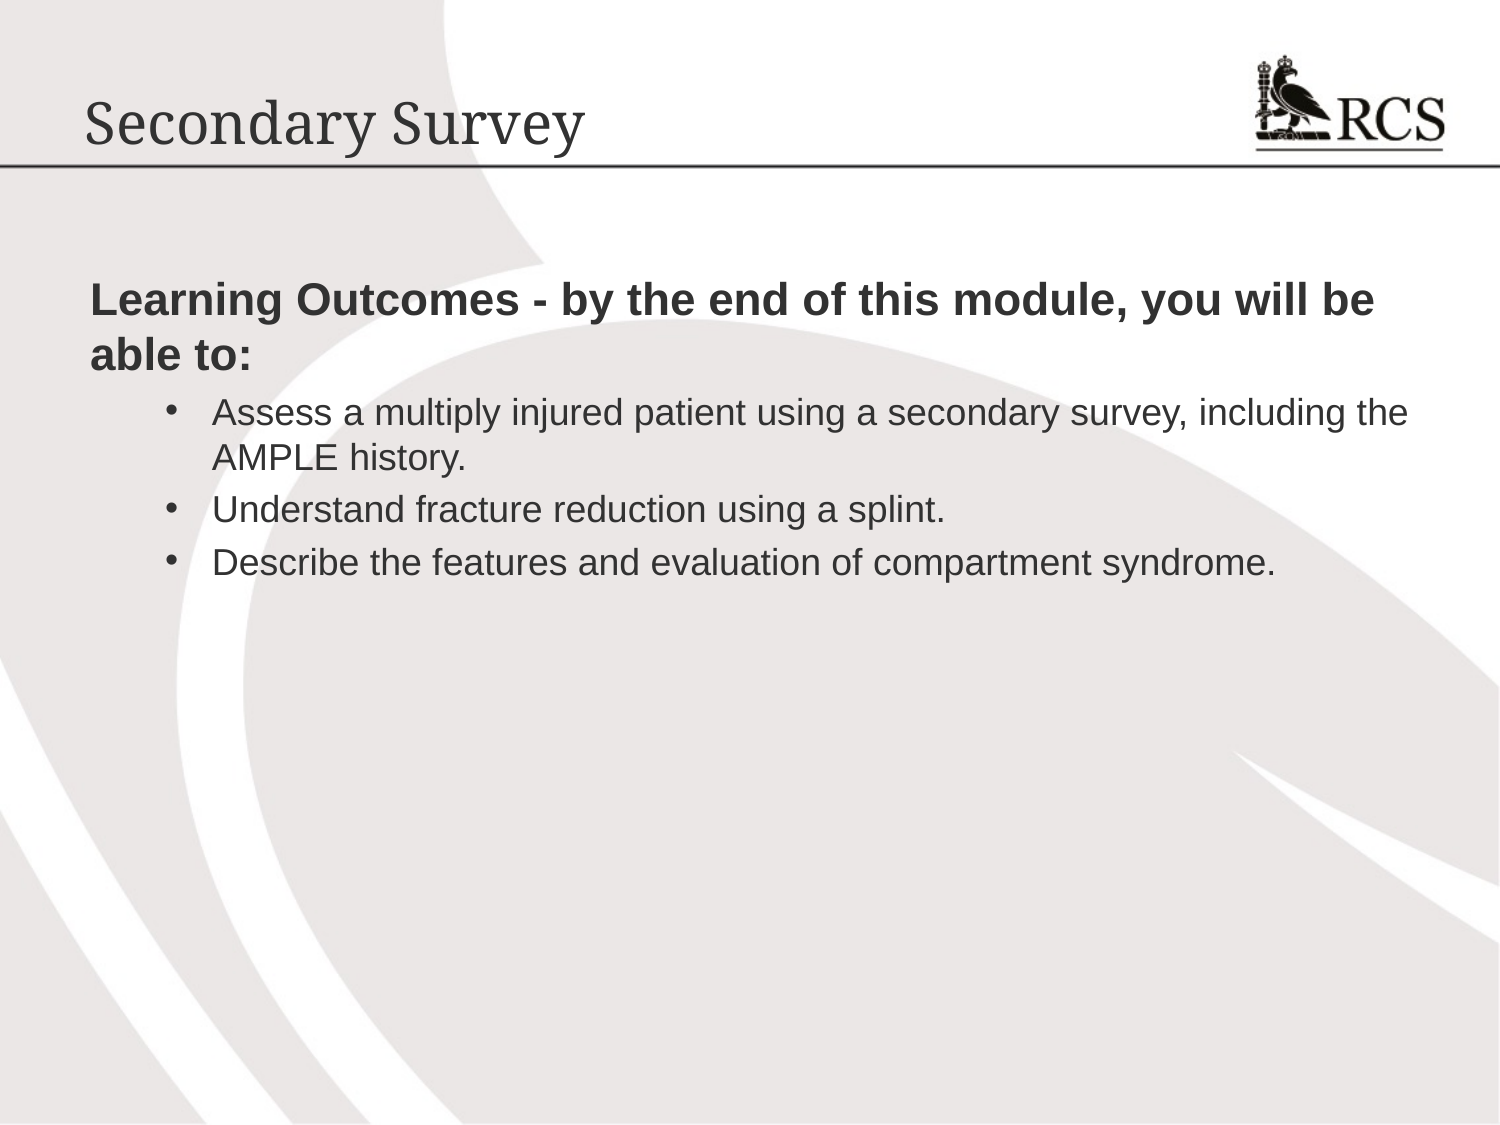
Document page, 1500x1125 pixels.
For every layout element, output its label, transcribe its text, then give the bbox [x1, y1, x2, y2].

title Secondary Survey [69, 79, 1420, 267]
picture [0, 0, 1500, 1125]
list Learning Outcomes - by the end of this module, you will be able to: Assess a multiply injured patient using a secondary survey, including the AMPLE history. Understand fracture reduction using a splint. Describe the features and evaluation of compartment syndrome. [75, 262, 1425, 1005]
